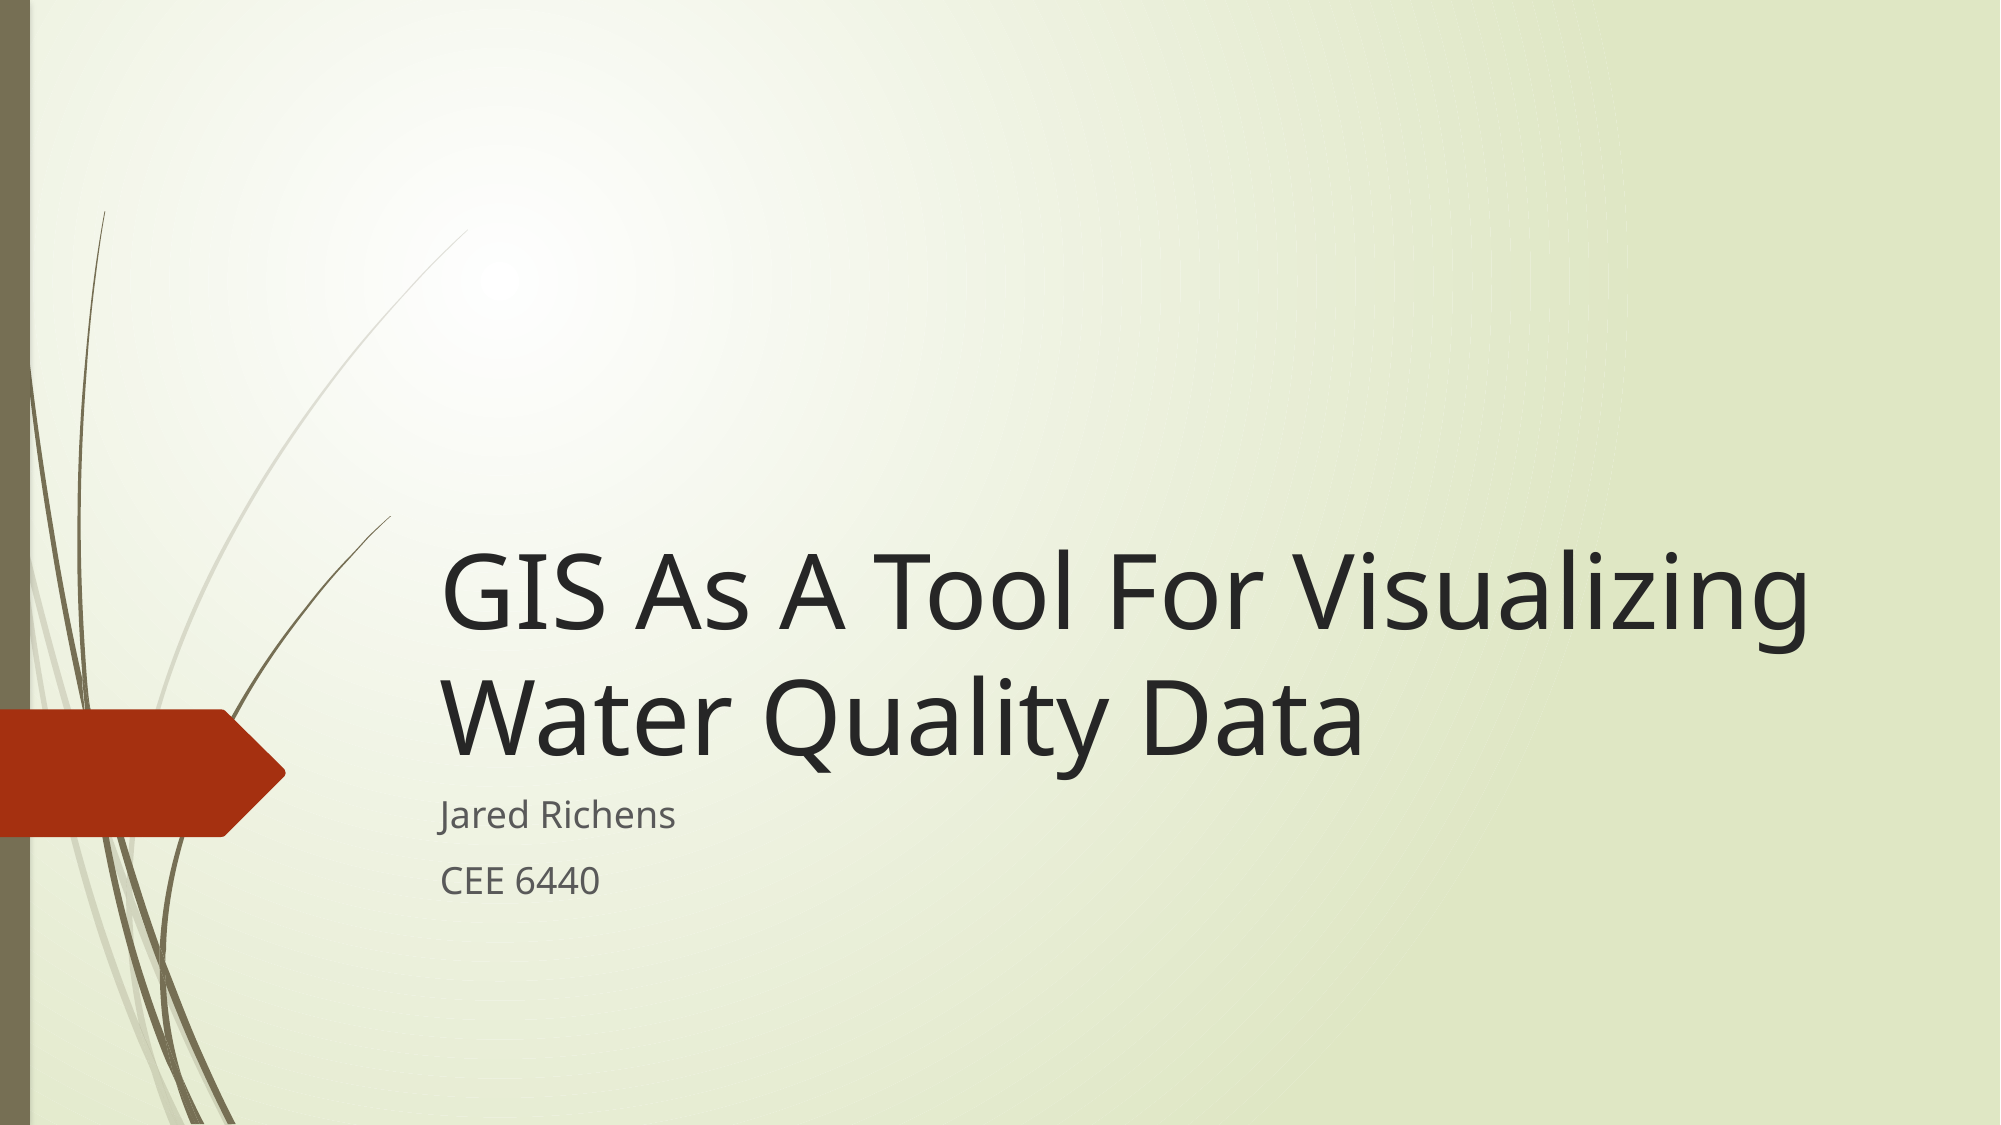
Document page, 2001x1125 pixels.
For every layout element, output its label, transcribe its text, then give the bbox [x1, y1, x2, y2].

title GIS As A Tool For Visualizing Water Quality Data [424, 412, 1888, 783]
subtitle Jared Richens CEE 6440 [424, 783, 1888, 969]
